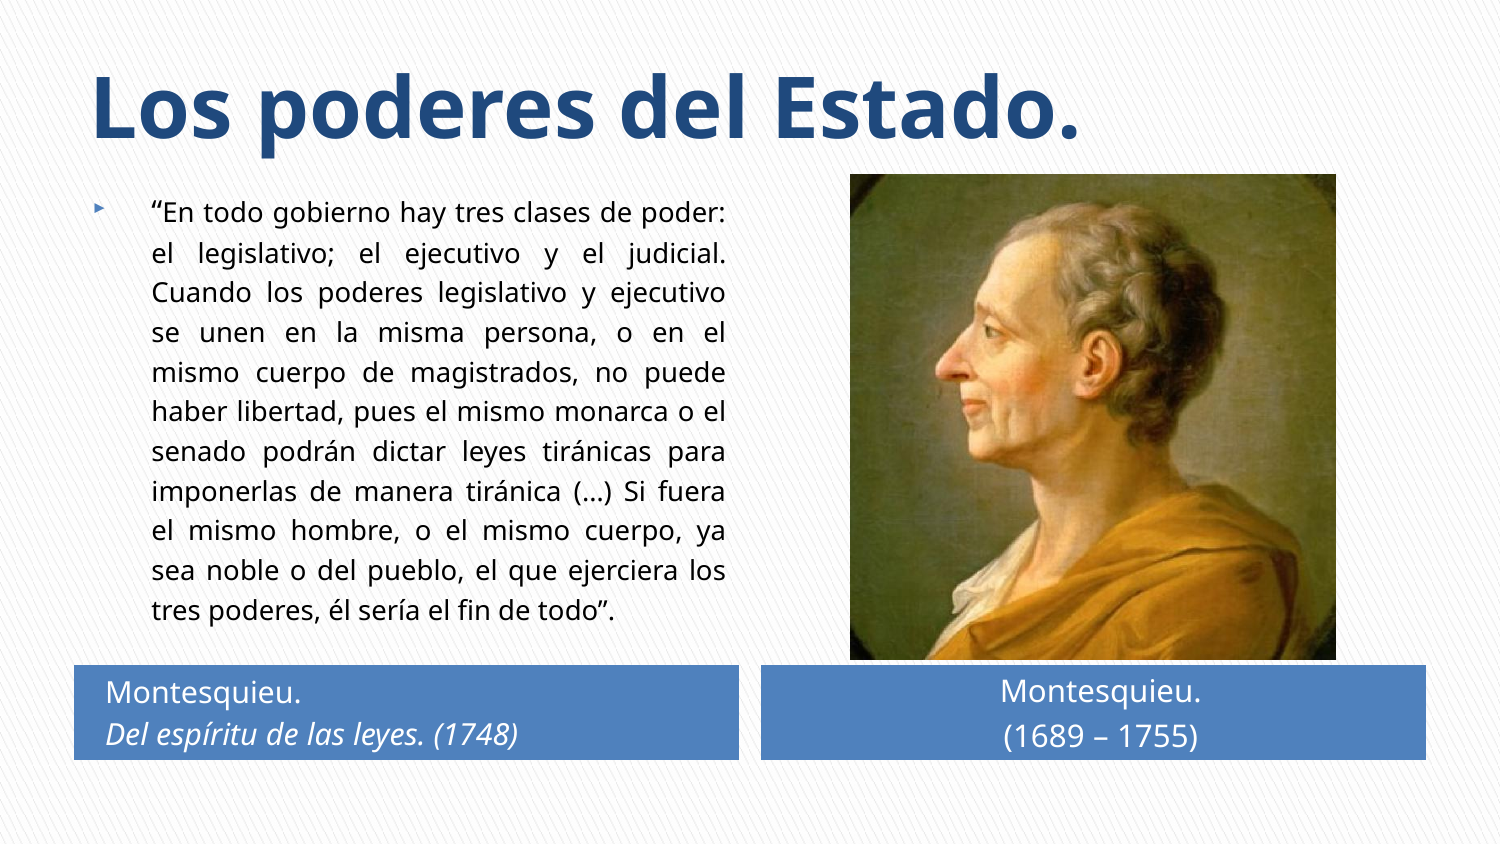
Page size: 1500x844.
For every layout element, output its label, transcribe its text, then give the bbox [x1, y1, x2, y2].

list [850, 173, 1337, 660]
list Montesquieu. (1689 – 1755) [761, 665, 1426, 760]
title Los poderes del Estado. [75, 33, 1425, 175]
list “En todo gobierno hay tres clases de poder: el legislativo; el ejecutivo y el judicial. Cuando los poderes legislativo y ejecutivo se unen en la misma persona, o en el mismo cuerpo de magistrados, no puede haber libertad, pues el mismo monarca o el senado podrán dictar leyes tiránicas para imponerlas de manera tiránica (…) Si fuera el mismo hombre, o el mismo cuerpo, ya sea noble o del pueblo, el que ejerciera los tres poderes, él sería el fin de todo”. [78, 177, 741, 663]
list Montesquieu. Del espíritu de las leyes. (1748) [74, 665, 739, 760]
